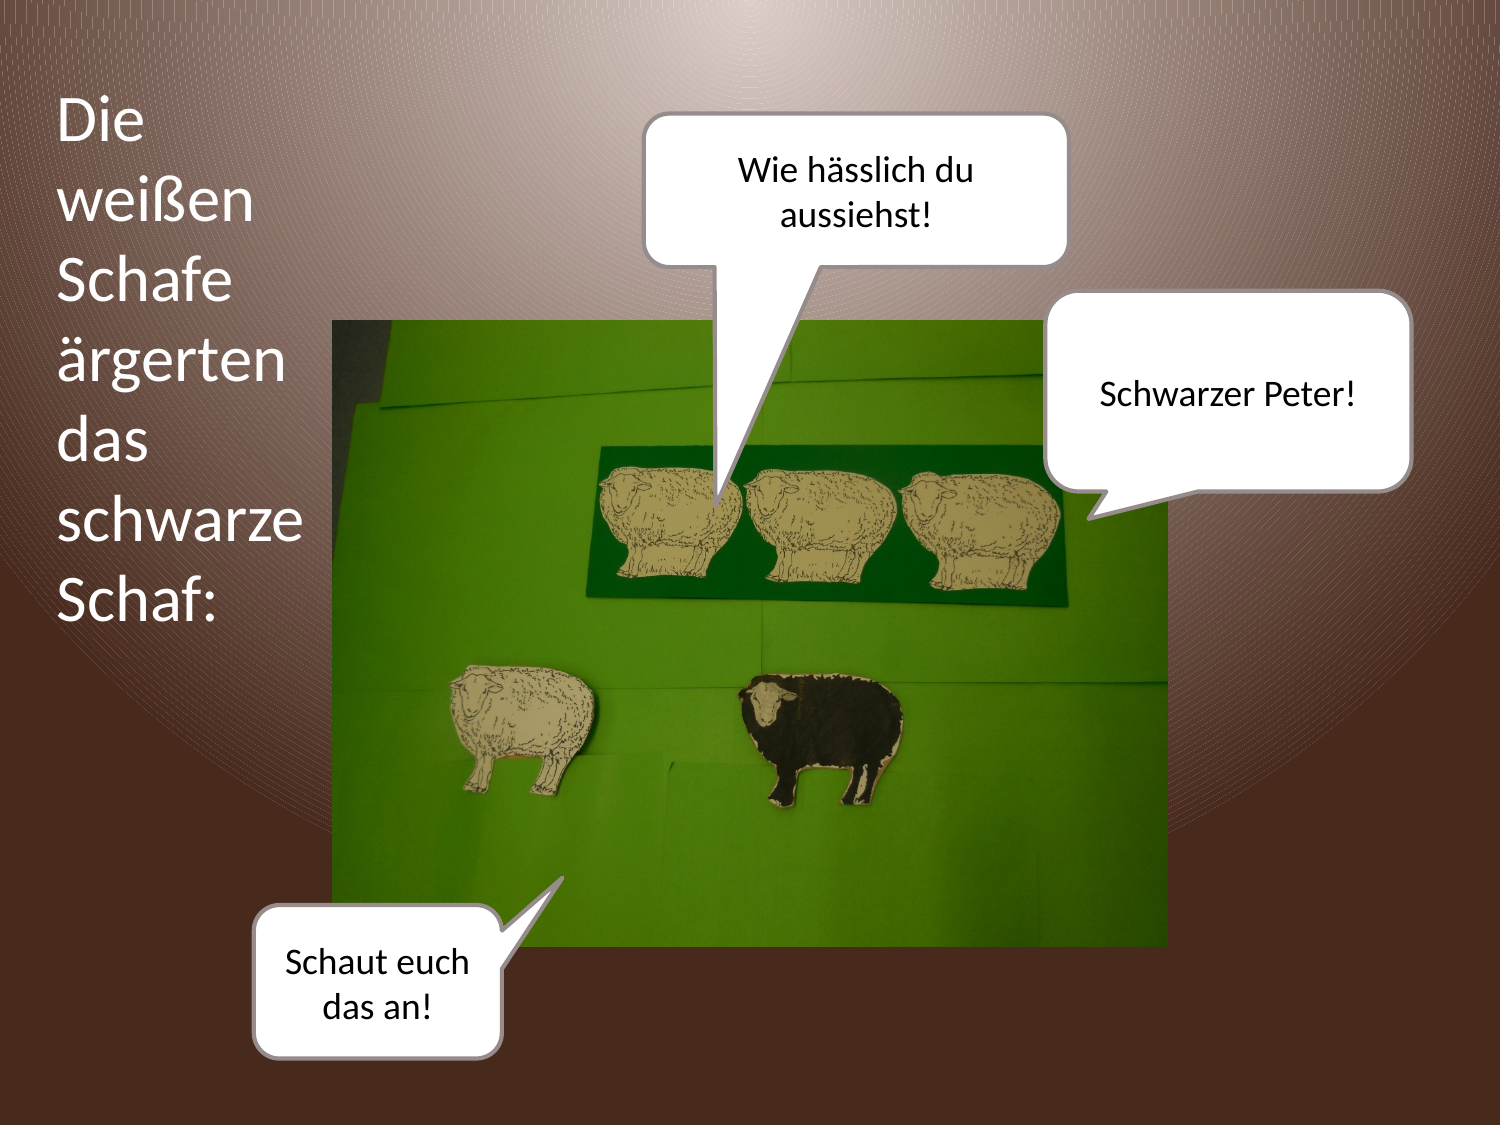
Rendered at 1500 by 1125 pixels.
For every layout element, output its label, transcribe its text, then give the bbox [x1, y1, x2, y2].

text_box Schwarzer Peter! [1043, 288, 1414, 501]
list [332, 320, 1168, 948]
text_box Wie hässlich du aussiehst! [641, 111, 1072, 318]
title Die weißen Schafe ärgerten das schwarze Schaf: [41, 54, 337, 655]
text_box Schaut euch das an! [251, 902, 513, 1061]
